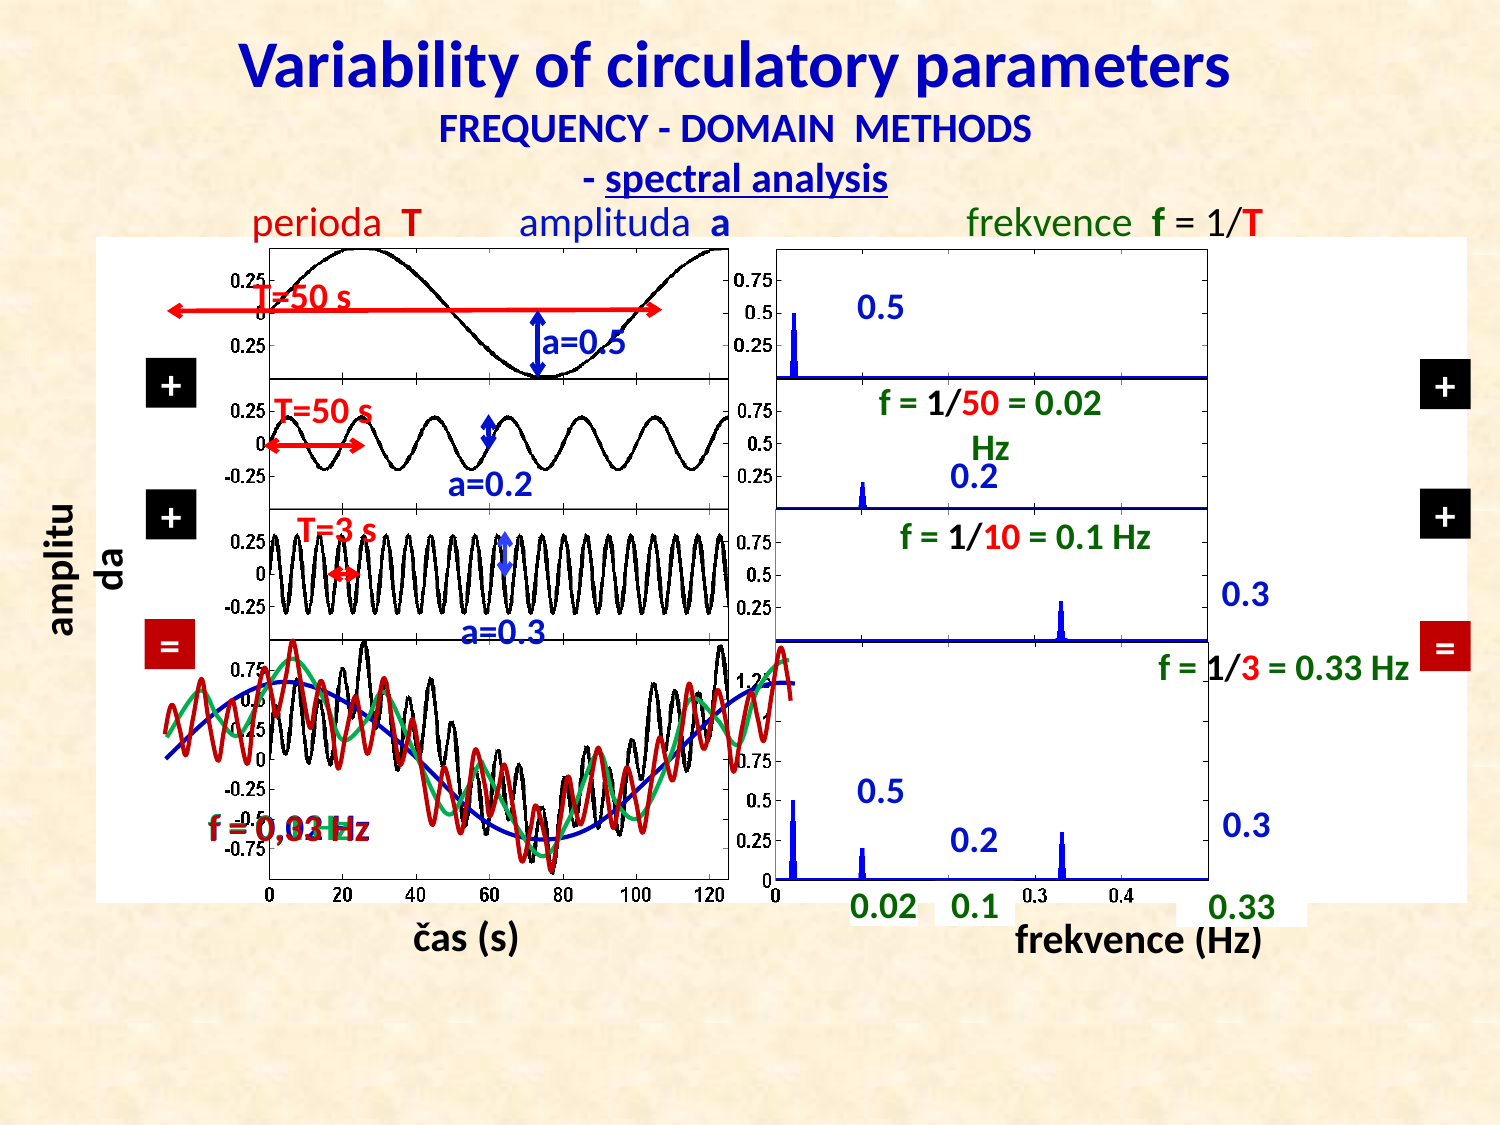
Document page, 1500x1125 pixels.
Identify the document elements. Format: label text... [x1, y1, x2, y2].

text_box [23, 187, 1471, 956]
text_box Variability of circulatory parameters FREQUENCY - DOMAIN METHODS - spectral analysis [223, 13, 1248, 185]
picture [0, 0, 1500, 1125]
